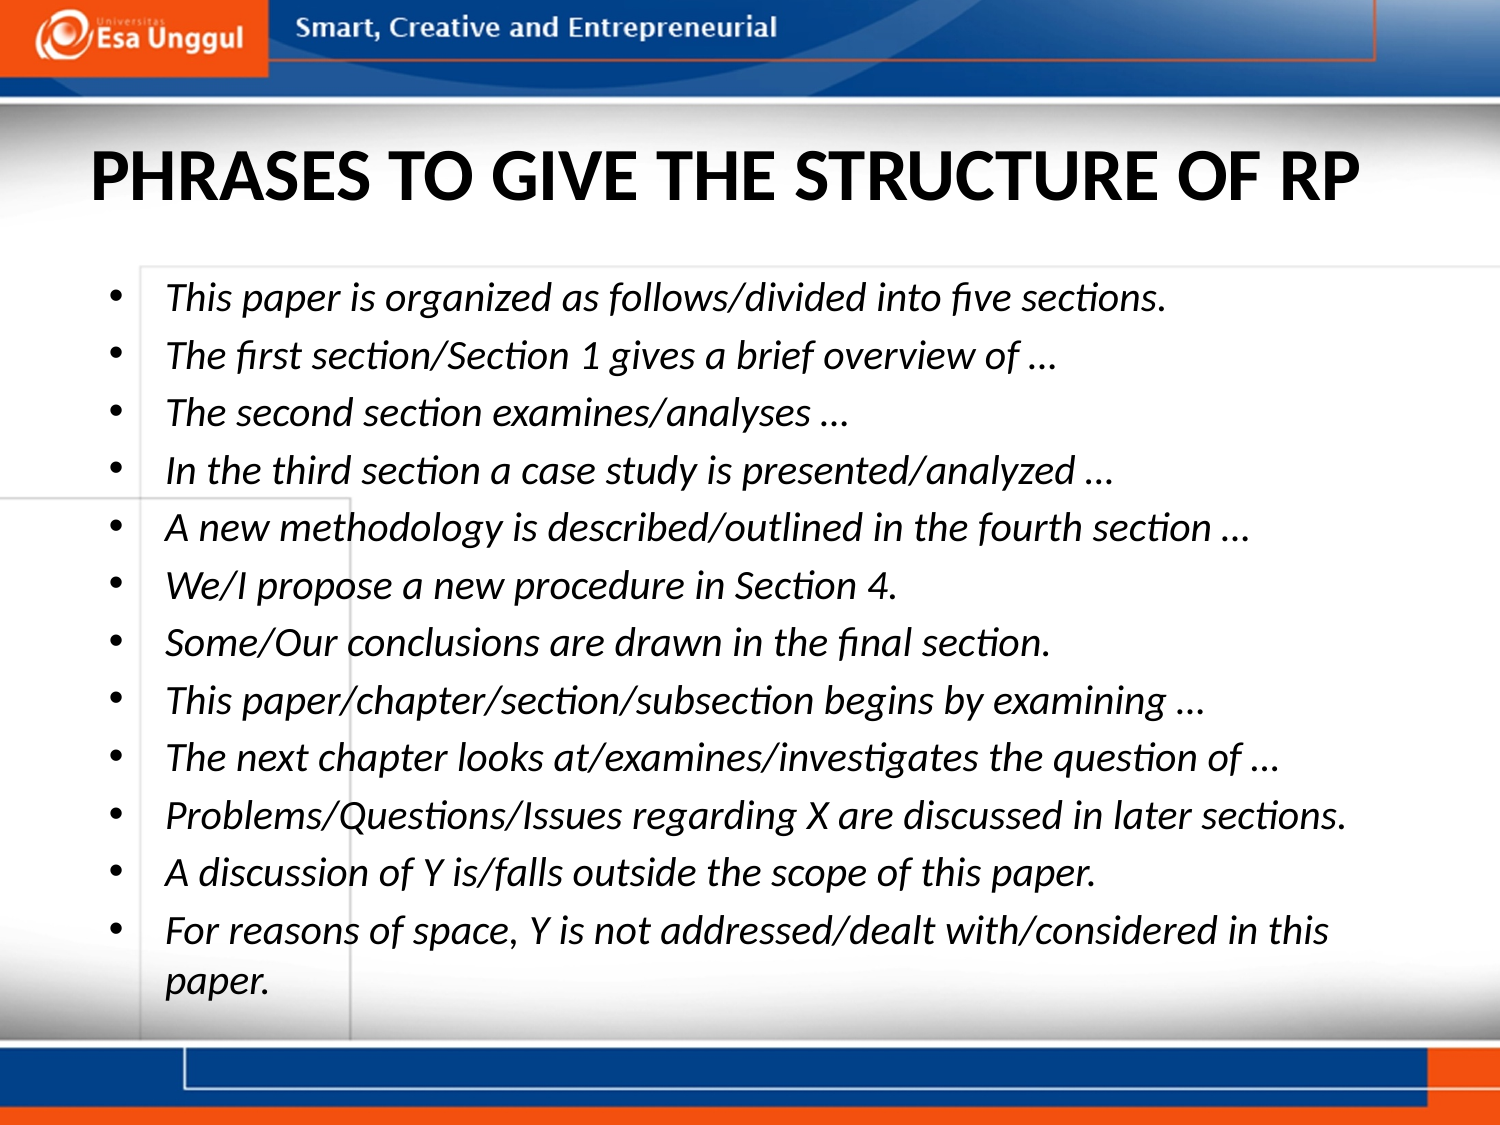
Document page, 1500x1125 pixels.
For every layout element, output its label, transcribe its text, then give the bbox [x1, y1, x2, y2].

picture [0, 0, 1500, 1125]
list This paper is organized as follows/divided into five sections. The first section/Section 1 gives a brief overview of … The second section examines/analyses … In the third section a case study is presented/analyzed … A new methodology is described/outlined in the fourth section … We/I propose a new procedure in Section 4. Some/Our conclusions are drawn in the final section. This paper/chapter/section/subsection begins by examining … The next chapter looks at/examines/investigates the question of … Problems/Questions/Issues regarding X are discussed in later sections. A discussion of Y is/falls outside the scope of this paper. For reasons of space, Y is not addressed/dealt with/considered in this paper. [75, 262, 1425, 1043]
title PHRASES TO GIVE THE STRUCTURE OF RP [75, 76, 1425, 262]
